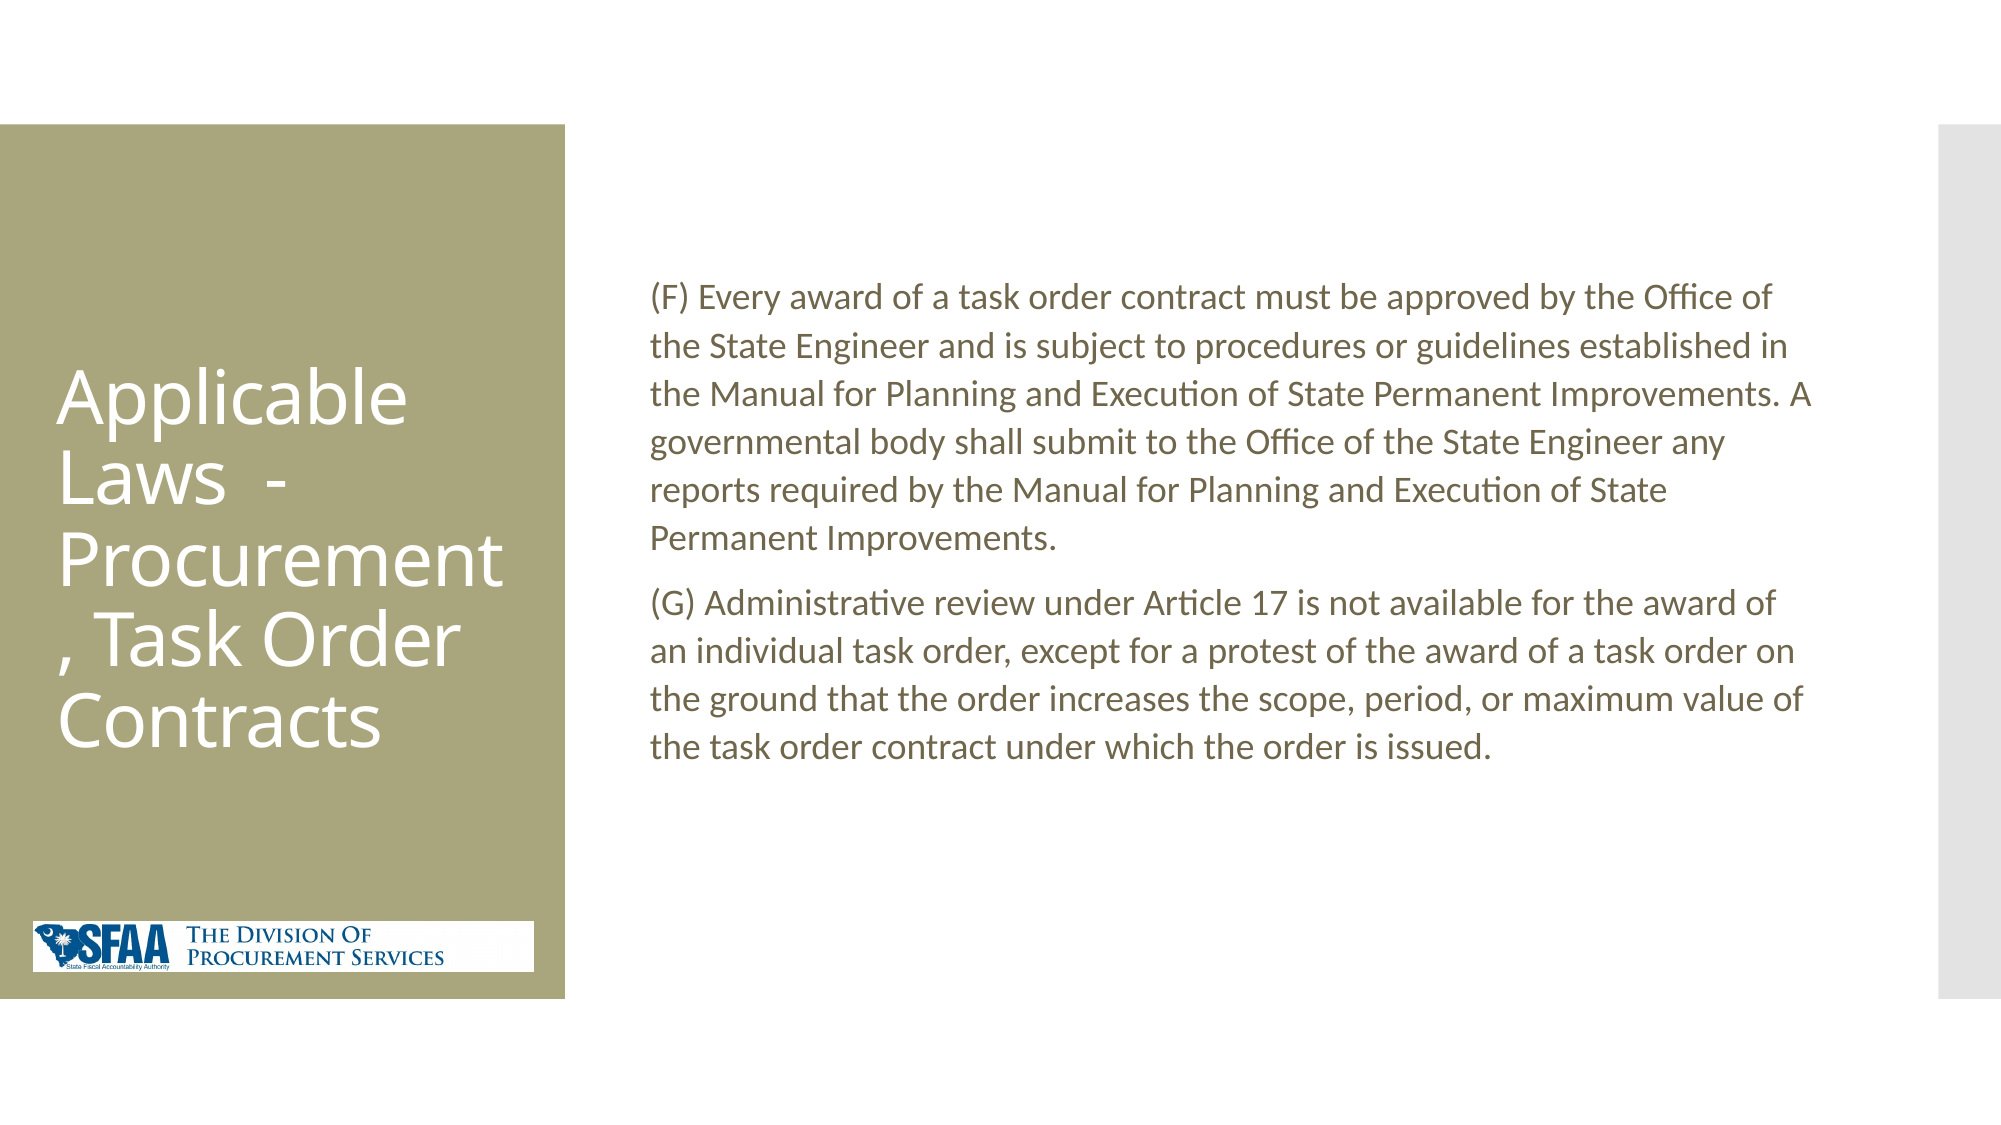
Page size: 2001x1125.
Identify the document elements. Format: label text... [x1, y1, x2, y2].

title Applicable Laws - Procurement, Task Order Contracts [41, 184, 525, 921]
list (F) Every award of a task order contract must be approved by the Office of the State Engineer and is subject to procedures or guidelines established in the Manual for Planning and Execution of State Permanent Improvements. A governmental body shall submit to the Office of the State Engineer any reports required by the Manual for Planning and Execution of State Permanent Improvements. (G) Administrative review under Article 17 is not available for the award of an individual task order, except for a protest of the award of a task order on the ground that the order increases the scope, period, or maximum value of the task order contract under which the order is issued. [634, 141, 1835, 982]
picture [33, 921, 534, 972]
